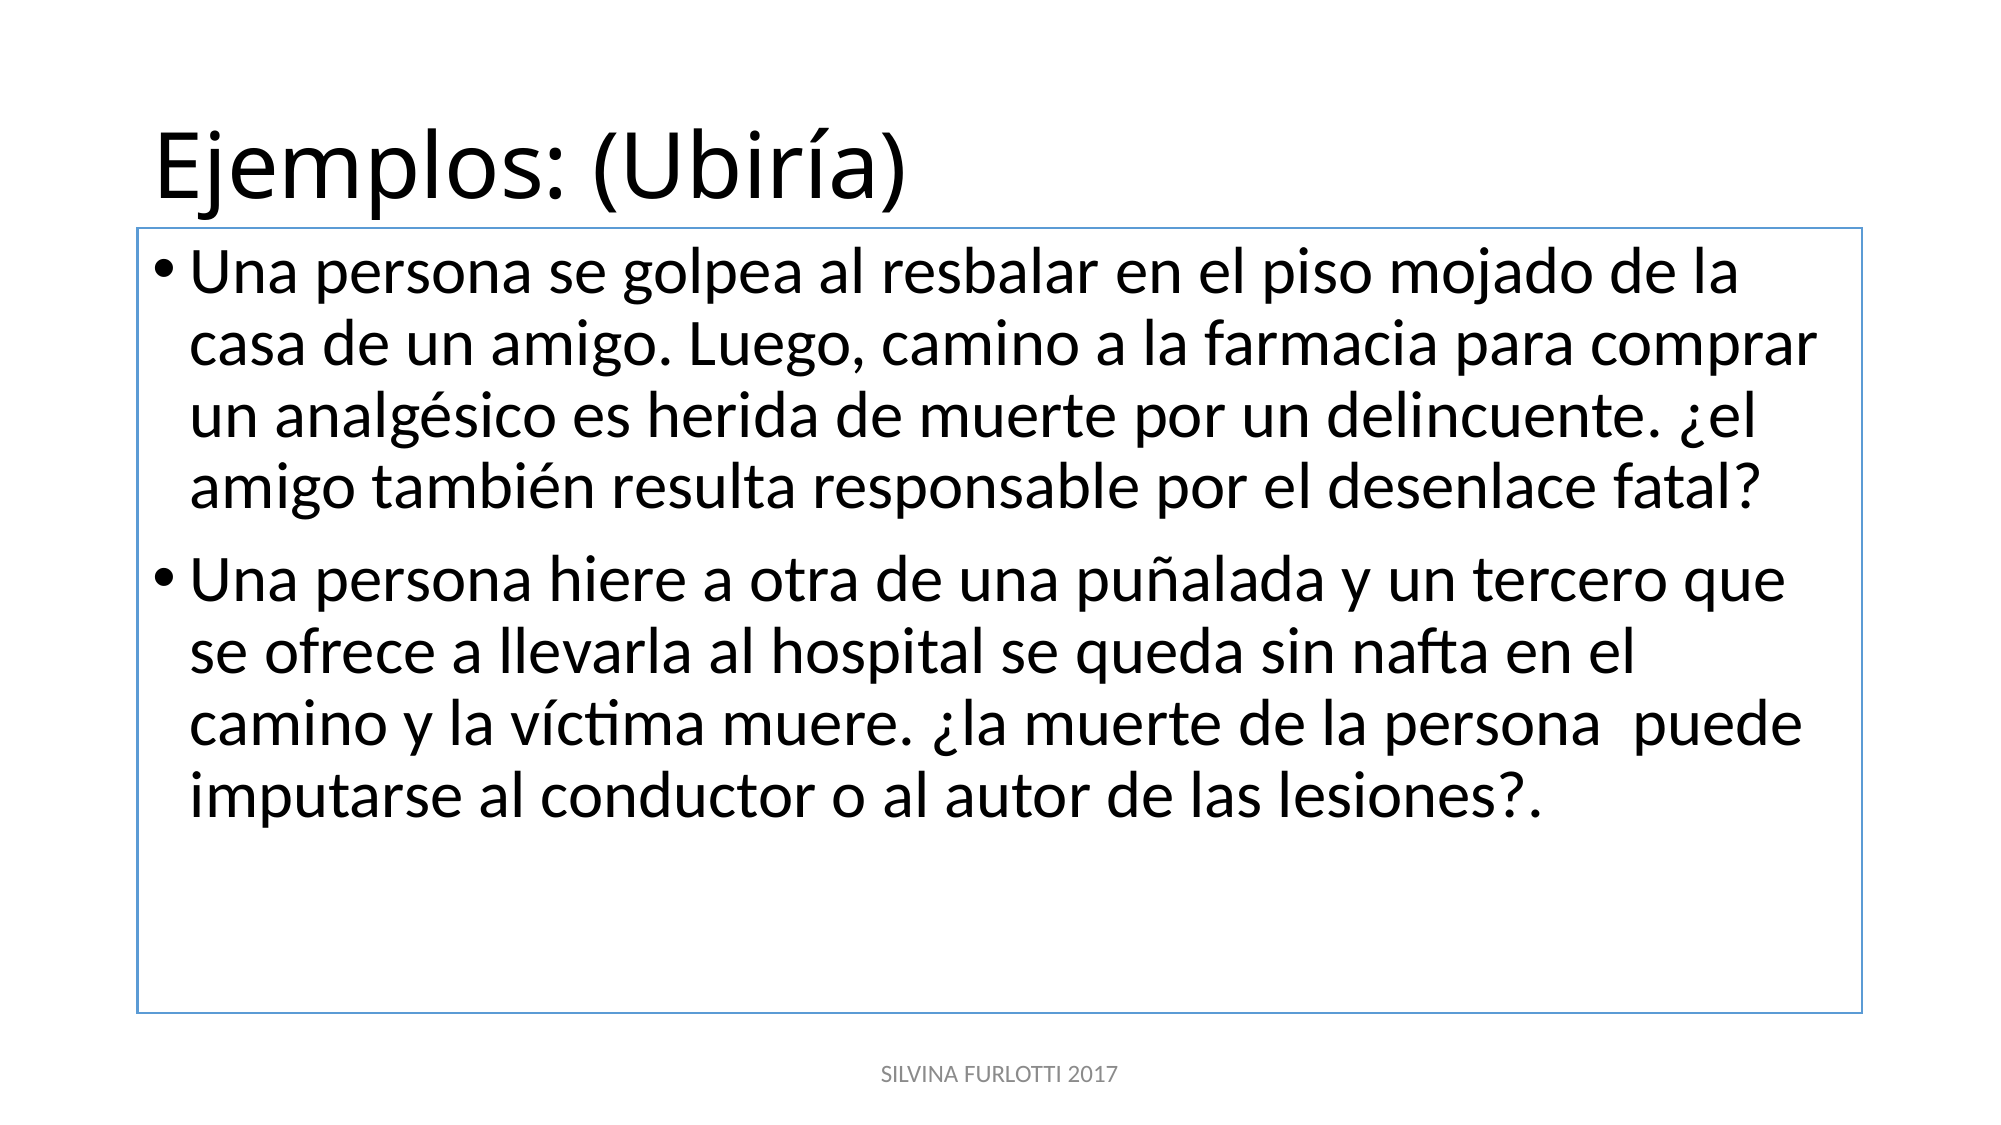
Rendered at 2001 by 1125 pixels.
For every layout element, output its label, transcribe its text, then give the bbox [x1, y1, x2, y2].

footer SILVINA FURLOTTI 2017 [662, 1042, 1338, 1103]
title Ejemplos: (Ubiría) [137, 59, 1863, 227]
list Una persona se golpea al resbalar en el piso mojado de la casa de un amigo. Luego, camino a la farmacia para comprar un analgésico es herida de muerte por un delincuente. ¿el amigo también resulta responsable por el desenlace fatal? Una persona hiere a otra de una puñalada y un tercero que se ofrece a llevarla al hospital se queda sin nafta en el camino y la víctima muere. ¿la muerte de la persona puede imputarse al conductor o al autor de las lesiones?. [136, 227, 1863, 1014]
